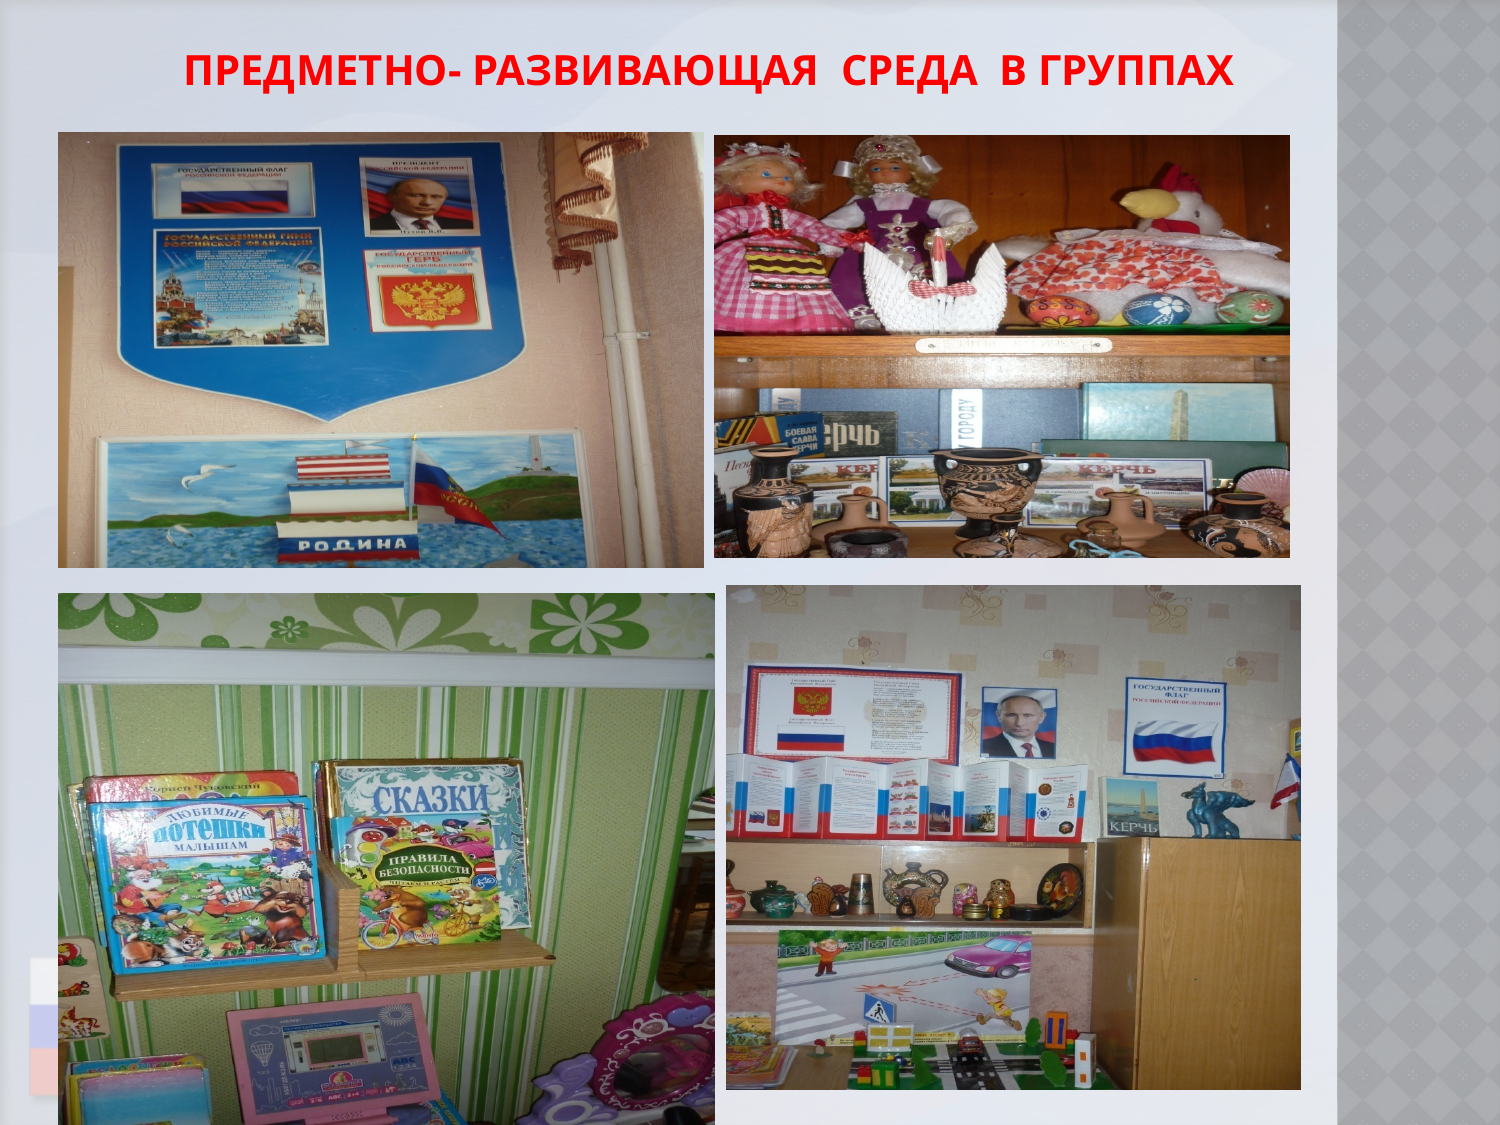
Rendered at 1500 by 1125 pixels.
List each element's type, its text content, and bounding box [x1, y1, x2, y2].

title предметно- Развивающая среда в группах [46, 0, 1313, 94]
picture [726, 585, 1302, 1091]
picture [58, 593, 716, 1125]
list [58, 132, 704, 568]
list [714, 134, 1290, 558]
